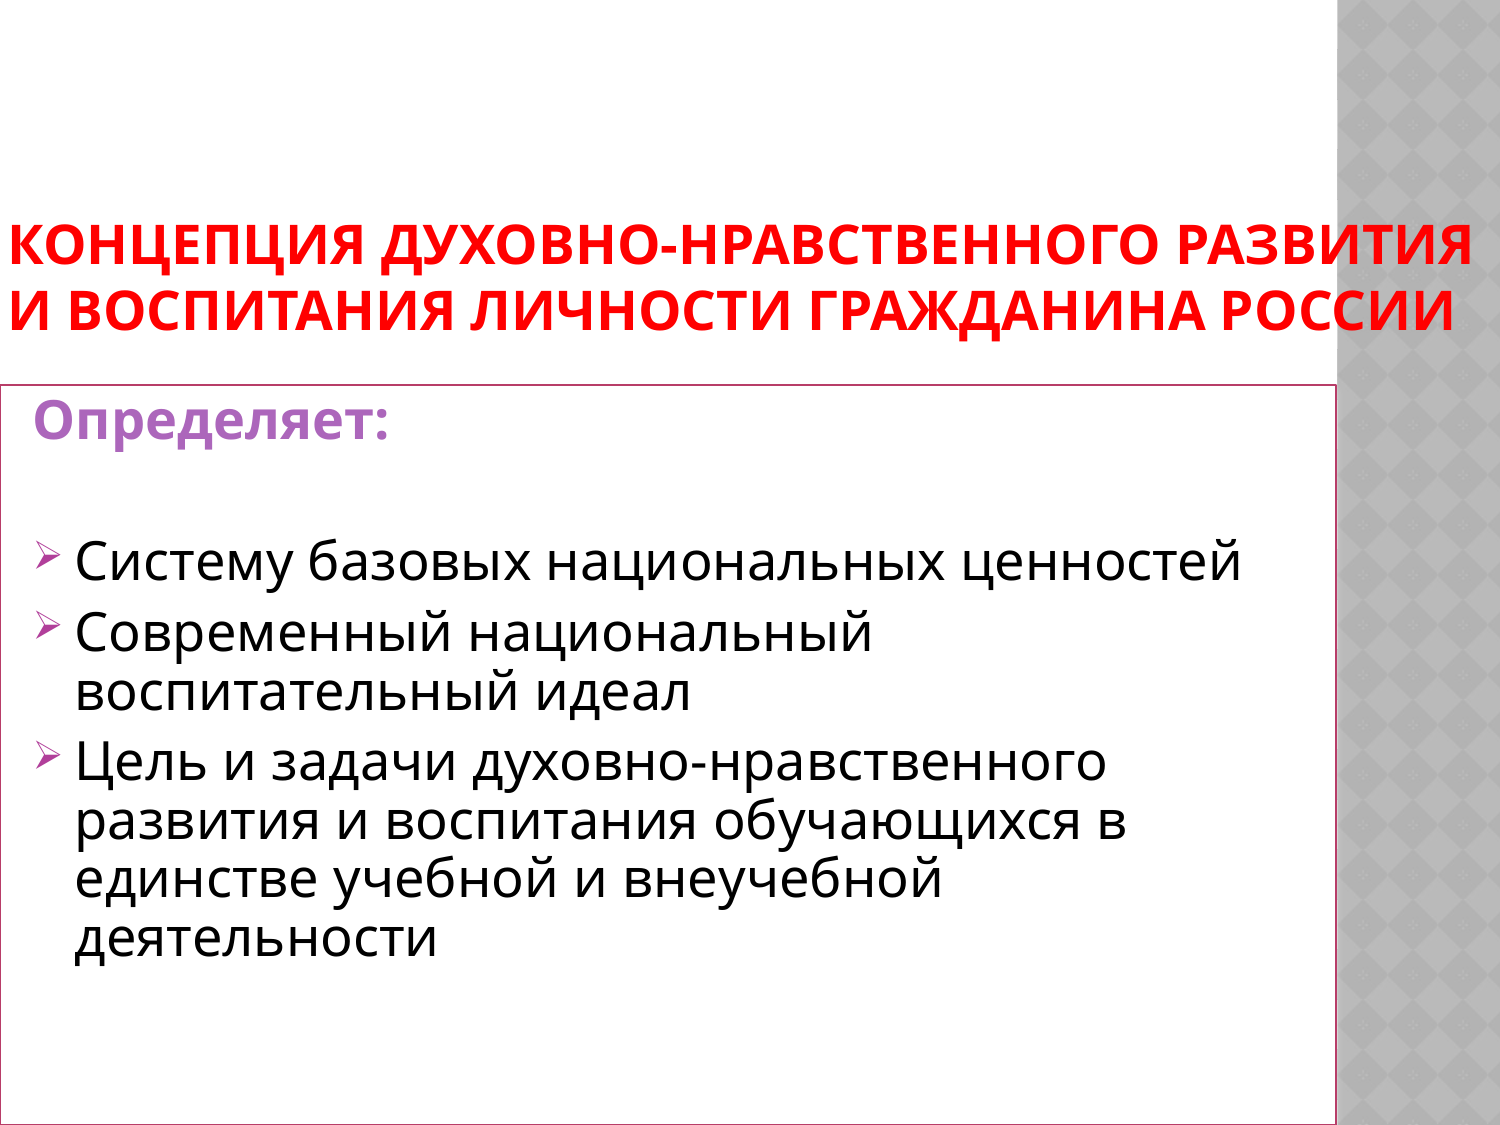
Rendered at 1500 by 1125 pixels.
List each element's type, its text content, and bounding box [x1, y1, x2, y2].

title Концепция духовно-нравственного развития и воспитания личности гражданина России [0, 113, 1500, 393]
list Определяет: Систему базовых национальных ценностей Современный национальный воспитательный идеал Цель и задачи духовно-нравственного развития и воспитания обучающихся в единстве учебной и внеучебной деятельности [0, 384, 1337, 1125]
